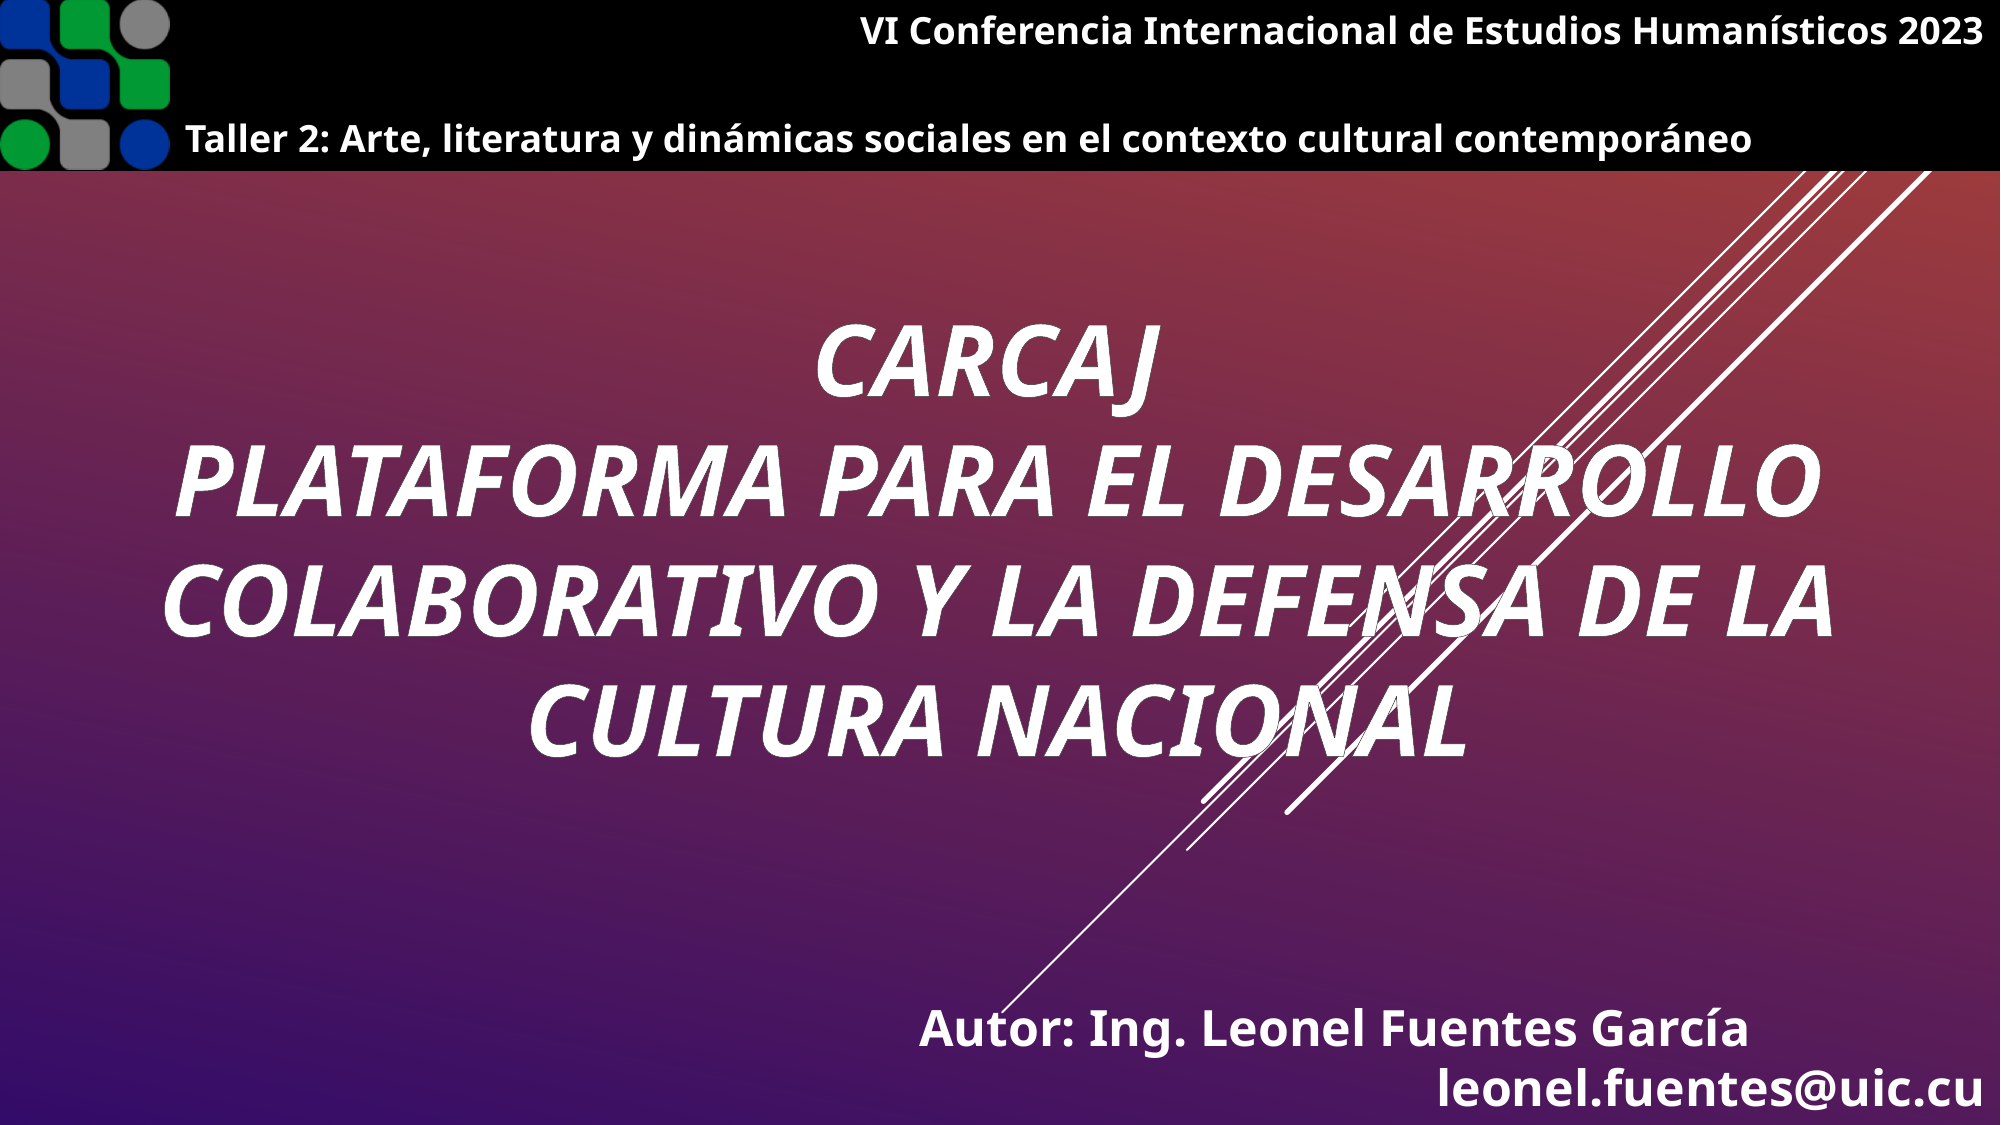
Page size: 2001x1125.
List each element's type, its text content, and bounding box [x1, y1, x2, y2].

text_box Taller 2: Arte, literatura y dinámicas sociales en el contexto cultural contemporáneo [171, 107, 1804, 168]
text_box Autor: Ing. Leonel Fuentes García leonel.fuentes@uic.cu [904, 988, 2000, 1124]
picture [0, 0, 171, 171]
text_box VI Conferencia Internacional de Estudios Humanísticos 2023 [801, 0, 2000, 60]
text_box [171, 0, 2000, 171]
text_box CARCAJ Plataforma para el desarrollo colaborativo y la defensa de la cultura nacional [11, 289, 1986, 784]
